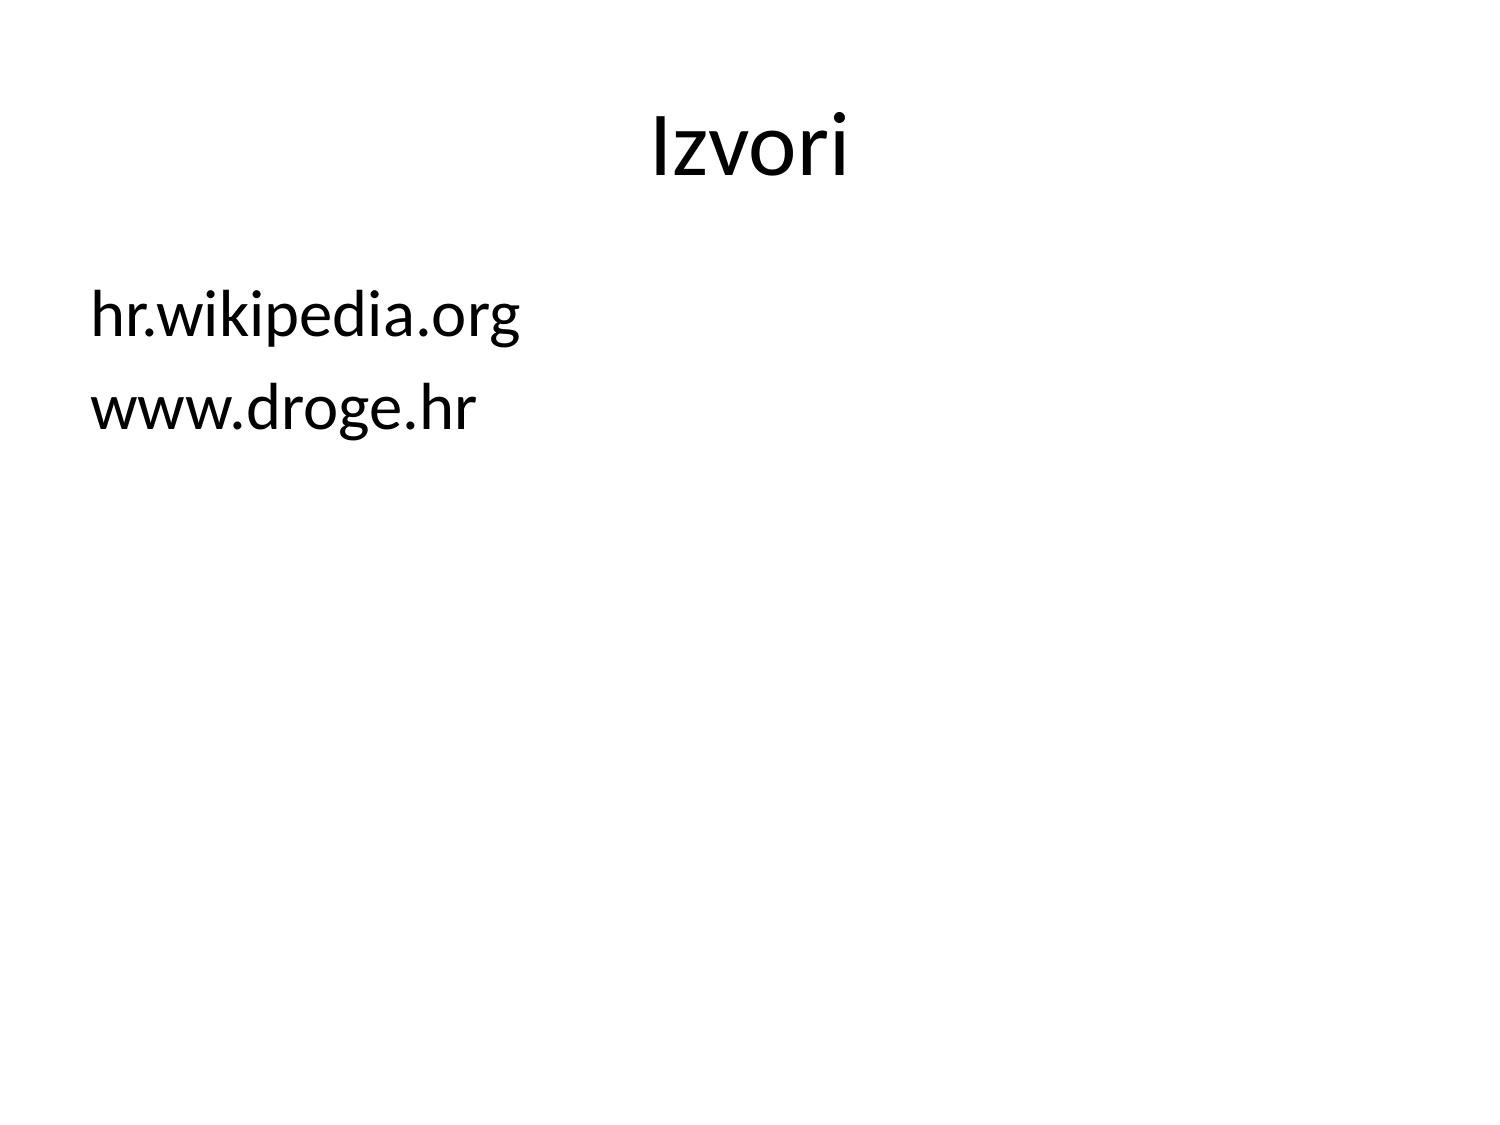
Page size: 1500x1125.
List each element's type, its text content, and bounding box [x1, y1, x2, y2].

title Izvori [75, 45, 1425, 233]
list hr.wikipedia.org www.droge.hr [75, 262, 1425, 1005]
